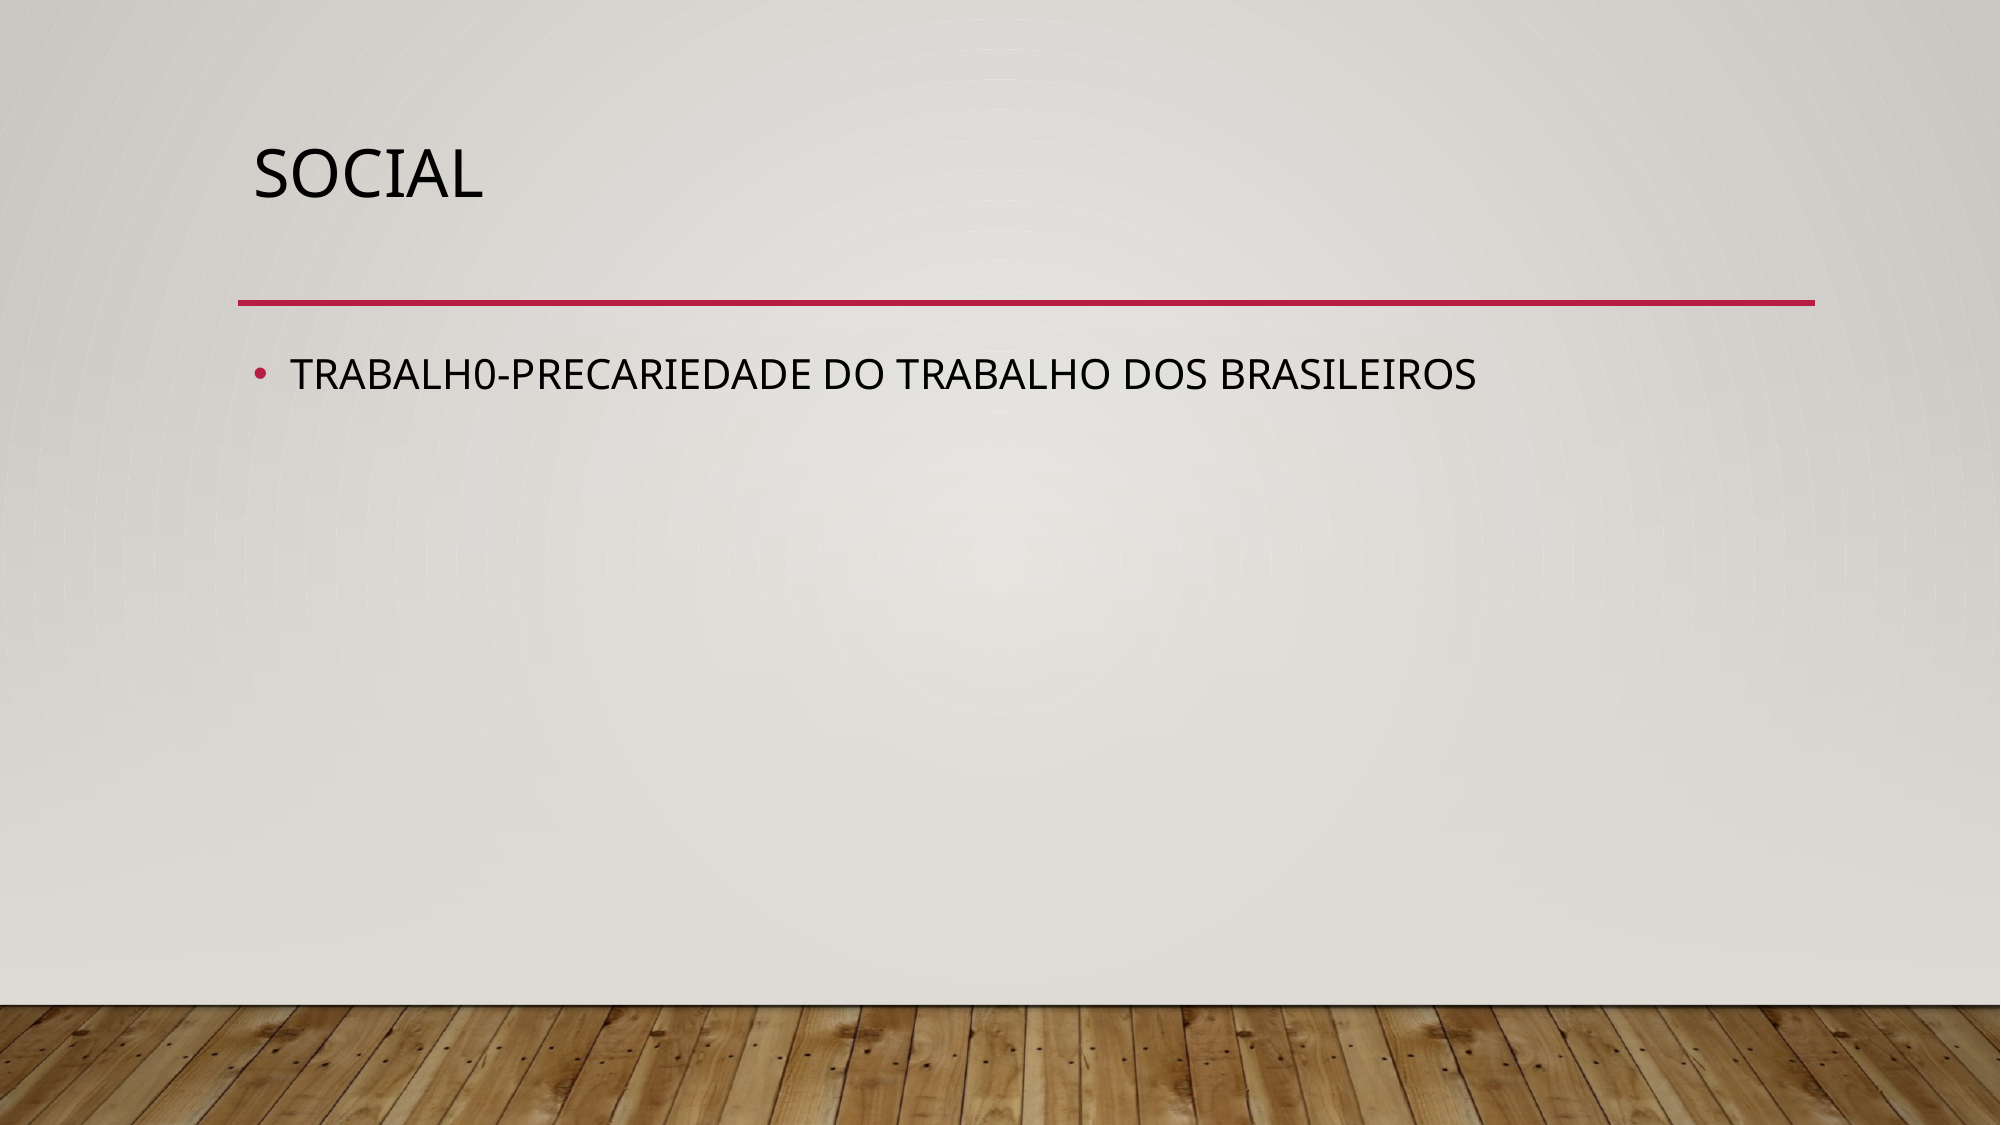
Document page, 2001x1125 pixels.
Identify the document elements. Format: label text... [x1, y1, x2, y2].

title SOCIAL [238, 131, 1814, 305]
list TRABALH0-PRECARIEDADE DO TRABALHO DOS BRASILEIROS [238, 330, 1814, 897]
picture [0, 1005, 2000, 1125]
